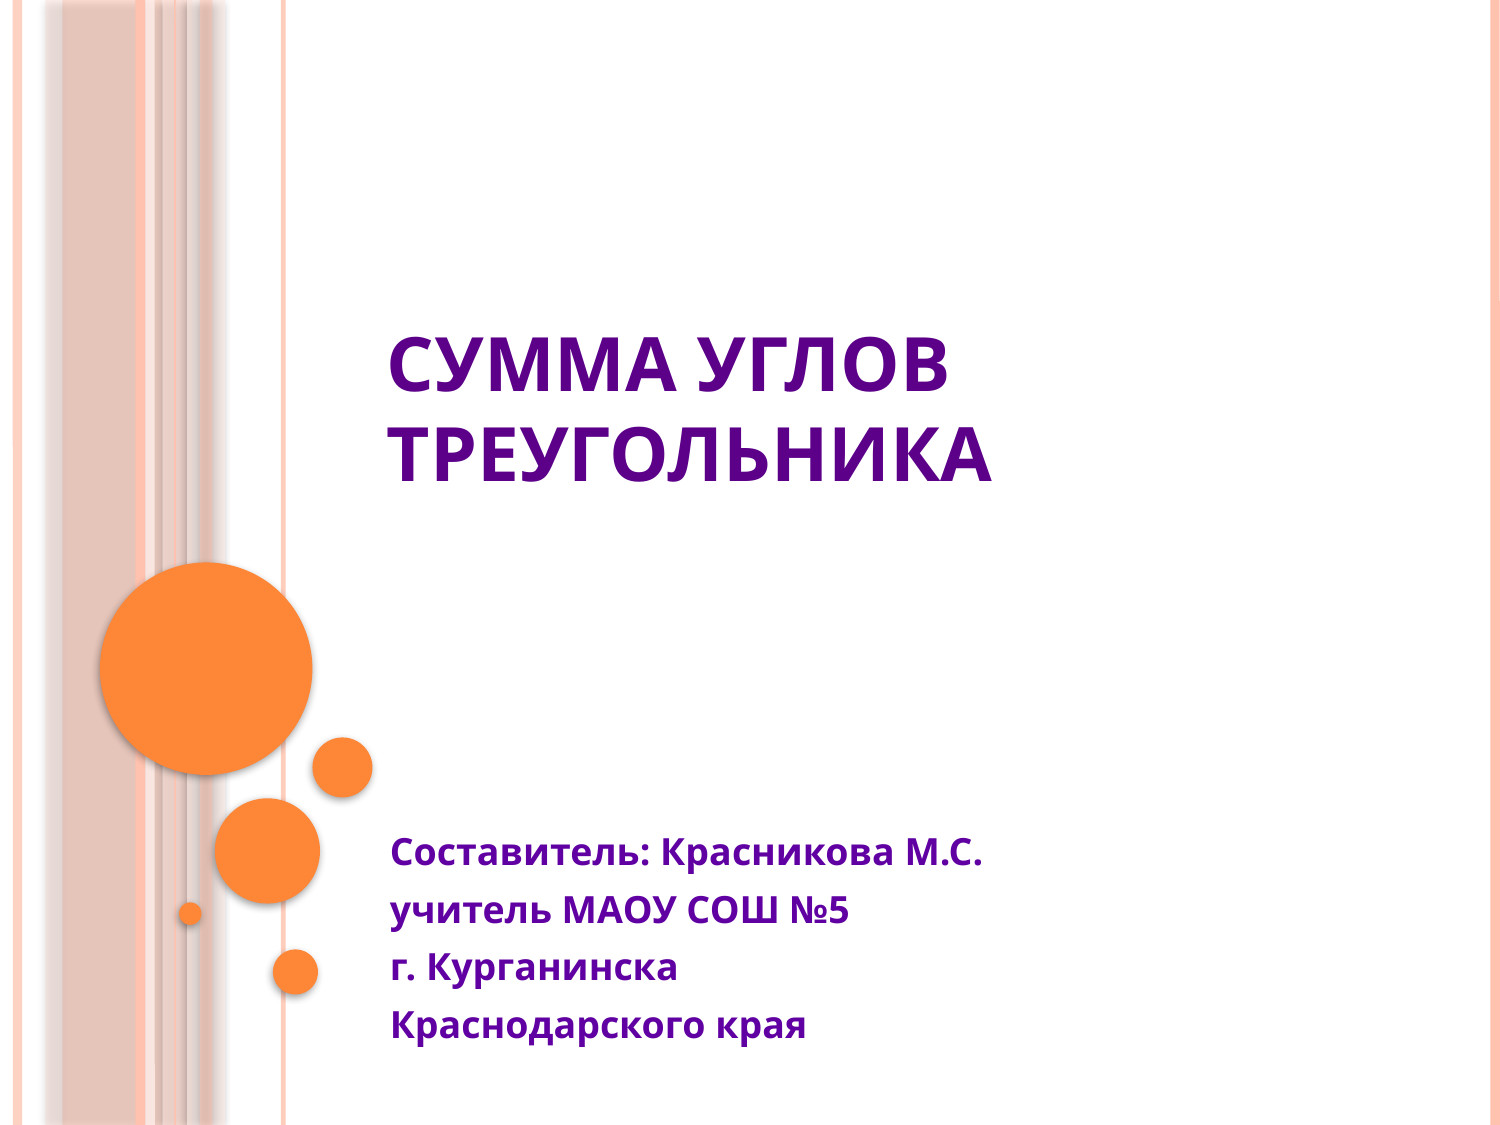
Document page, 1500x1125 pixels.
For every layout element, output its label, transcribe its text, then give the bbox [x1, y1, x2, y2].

title Сумма углов треугольника [371, 90, 1385, 505]
subtitle Составитель: Красникова М.С. учитель МАОУ СОШ №5 г. Курганинска Краснодарского края [375, 820, 1388, 1125]
